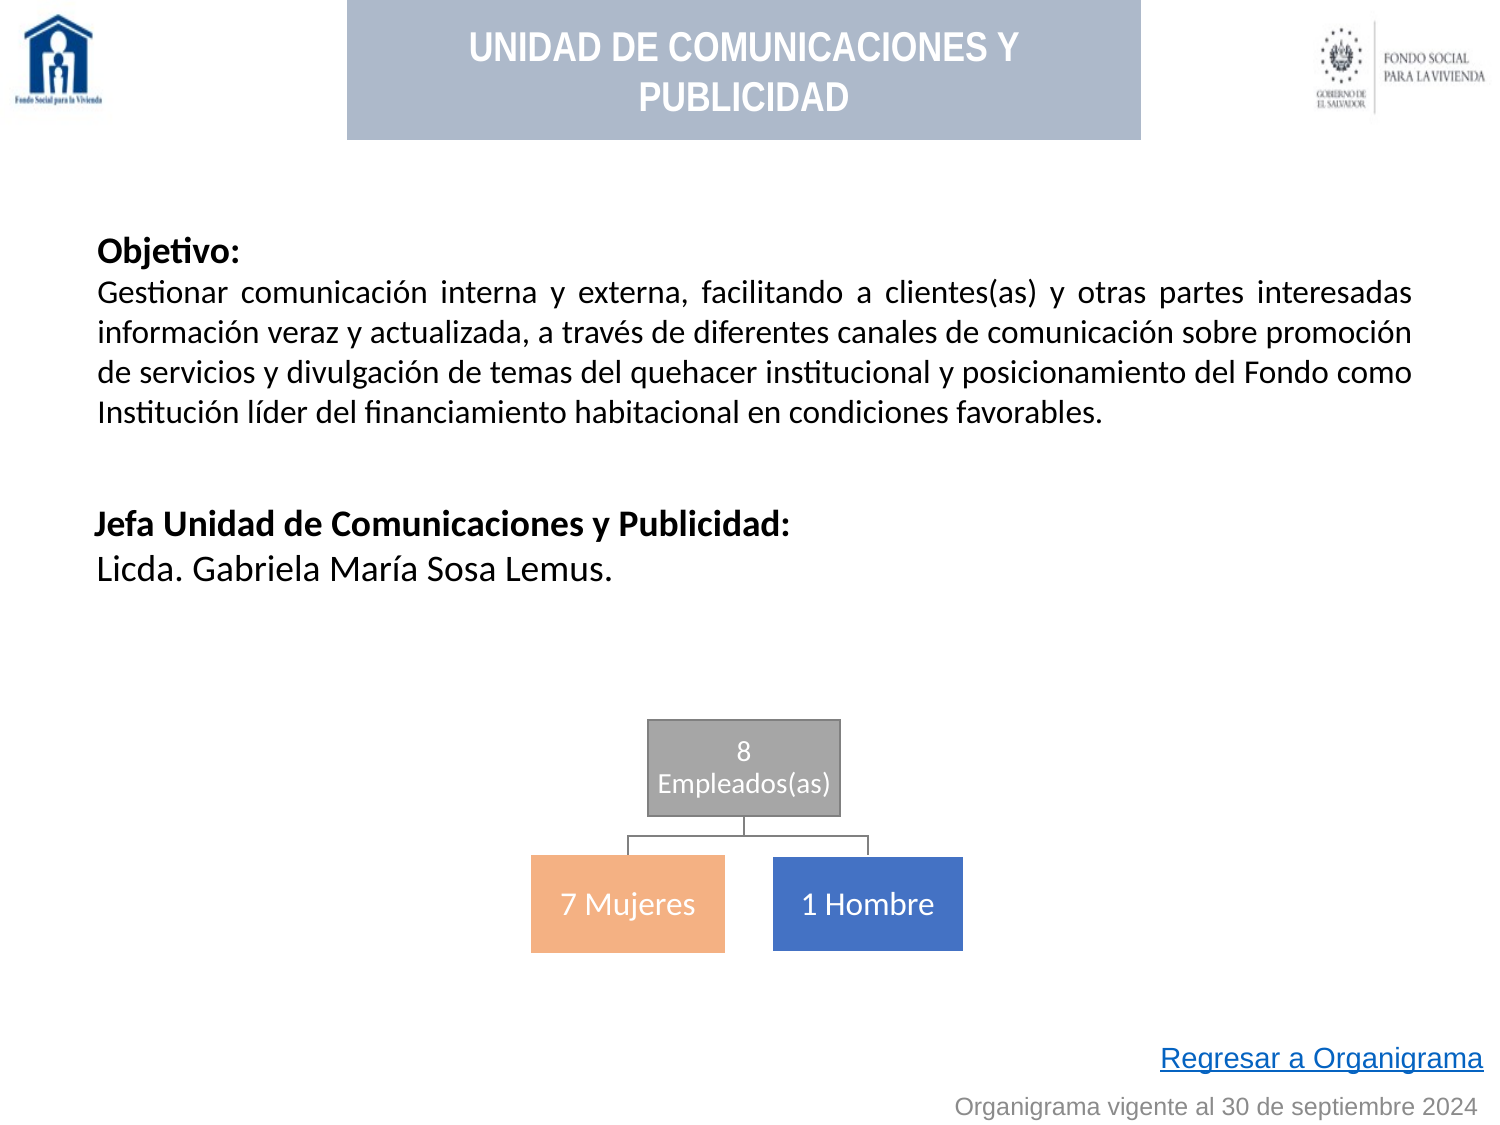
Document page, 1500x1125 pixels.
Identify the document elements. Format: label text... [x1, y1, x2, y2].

text_box Regresar a Organigrama [1145, 1031, 1500, 1075]
picture [0, 0, 1500, 1125]
text_box UNIDAD DE COMUNICACIONES Y PUBLICIDAD [347, 0, 1141, 140]
footer Organigrama vigente al 30 de septiembre 2024 [916, 1075, 1500, 1125]
text_box Jefa Unidad de Comunicaciones y Publicidad: Licda. Gabriela María Sosa Lemus. [64, 491, 821, 597]
text_box Objetivo: Gestionar comunicación interna y externa, facilitando a clientes(as) y otras partes interesadas información veraz y actualizada, a través de diferentes canales de comunicación sobre promoción de servicios y divulgación de temas del quehacer institucional y posicionamiento del Fondo como Institución líder del financiamiento habitacional en condiciones favorables. [82, 218, 1430, 438]
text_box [497, 720, 992, 953]
